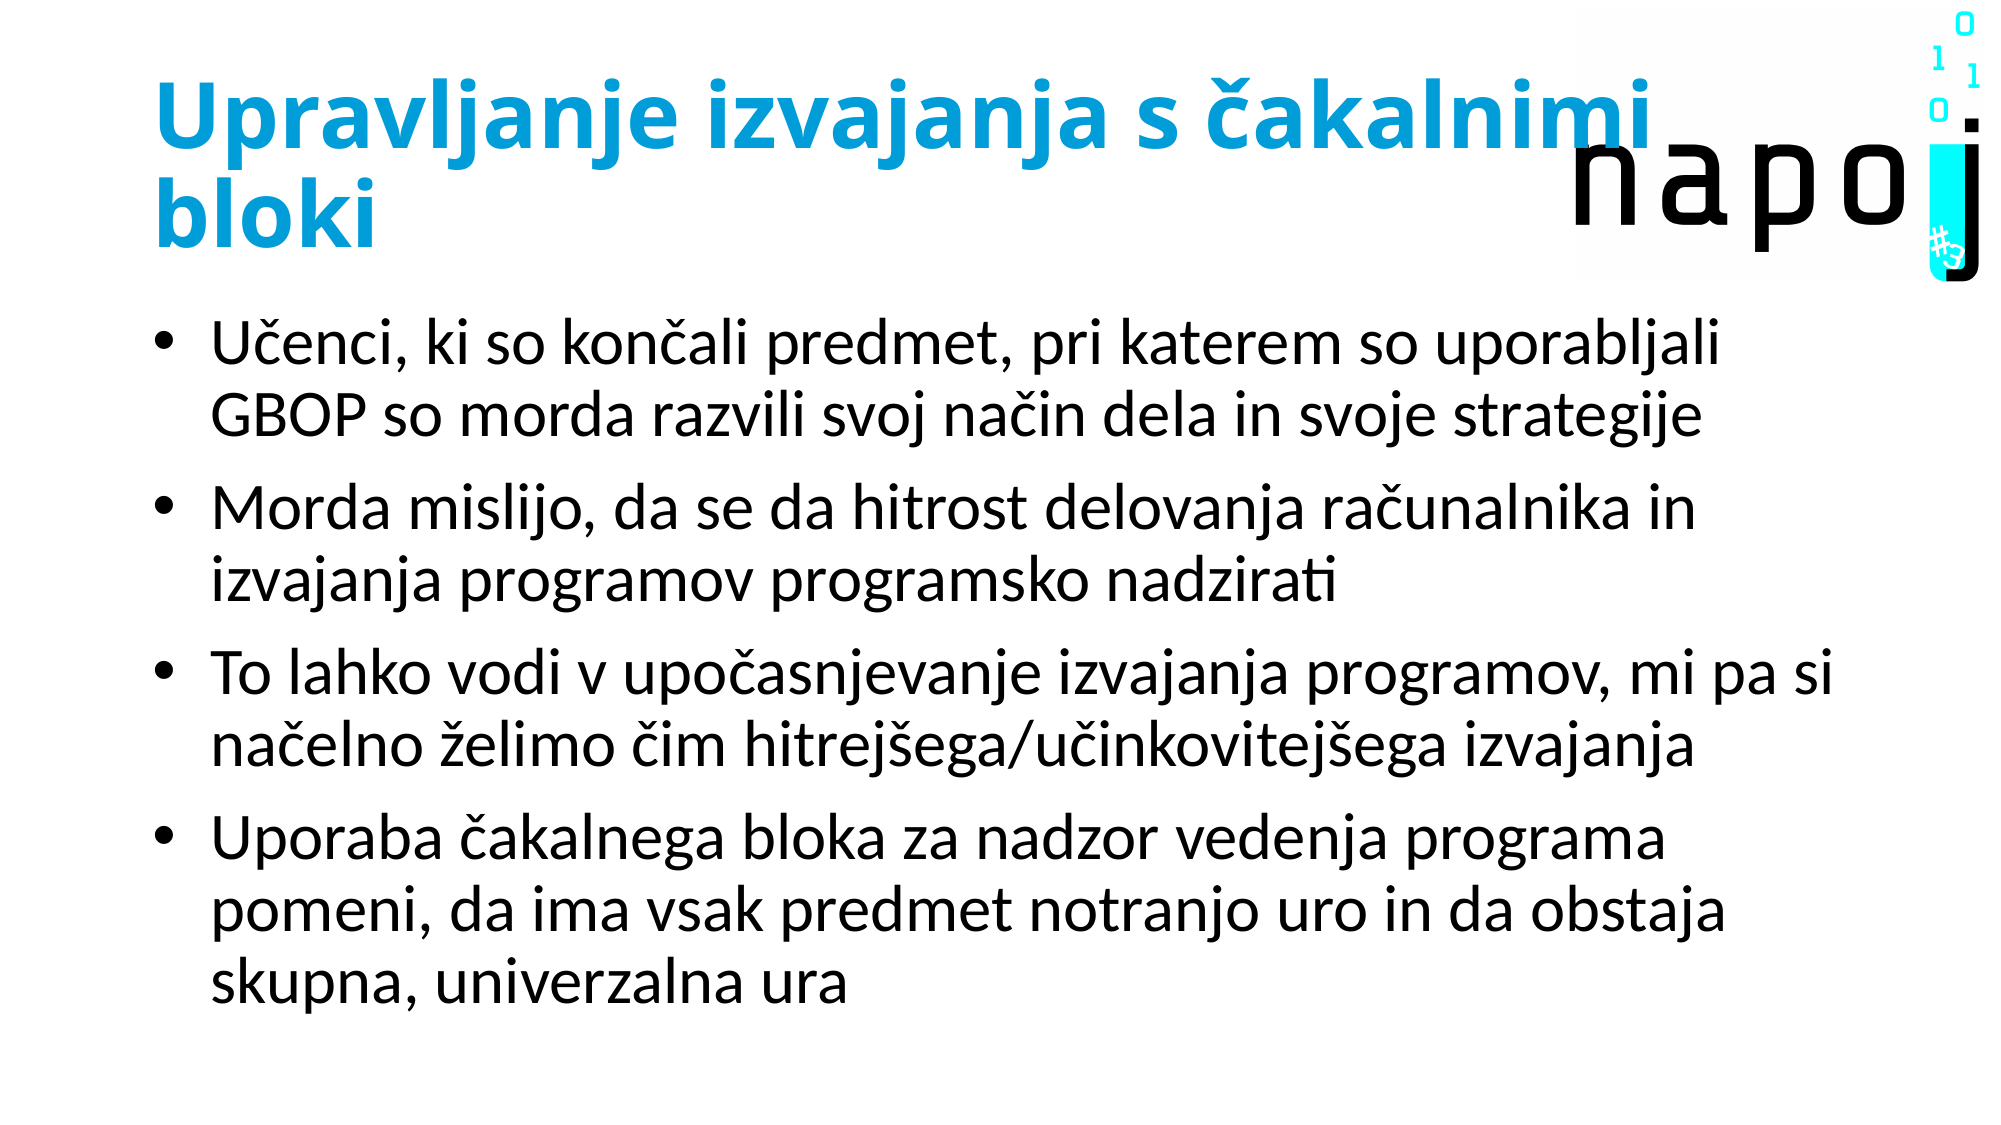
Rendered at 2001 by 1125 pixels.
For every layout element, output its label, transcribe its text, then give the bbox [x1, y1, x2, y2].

picture [1572, 4, 1985, 286]
list Učenci, ki so končali predmet, pri katerem so uporabljali GBOP so morda razvili svoj način dela in svoje strategije Morda mislijo, da se da hitrost delovanja računalnika in izvajanja programov programsko nadzirati To lahko vodi v upočasnjevanje izvajanja programov, mi pa si načelno želimo čim hitrejšega/učinkovitejšega izvajanja Uporaba čakalnega bloka za nadzor vedenja programa pomeni, da ima vsak predmet notranjo uro in da obstaja skupna, univerzalna ura [137, 299, 1863, 1082]
title Upravljanje izvajanja s čakalnimi bloki [137, 59, 1863, 278]
